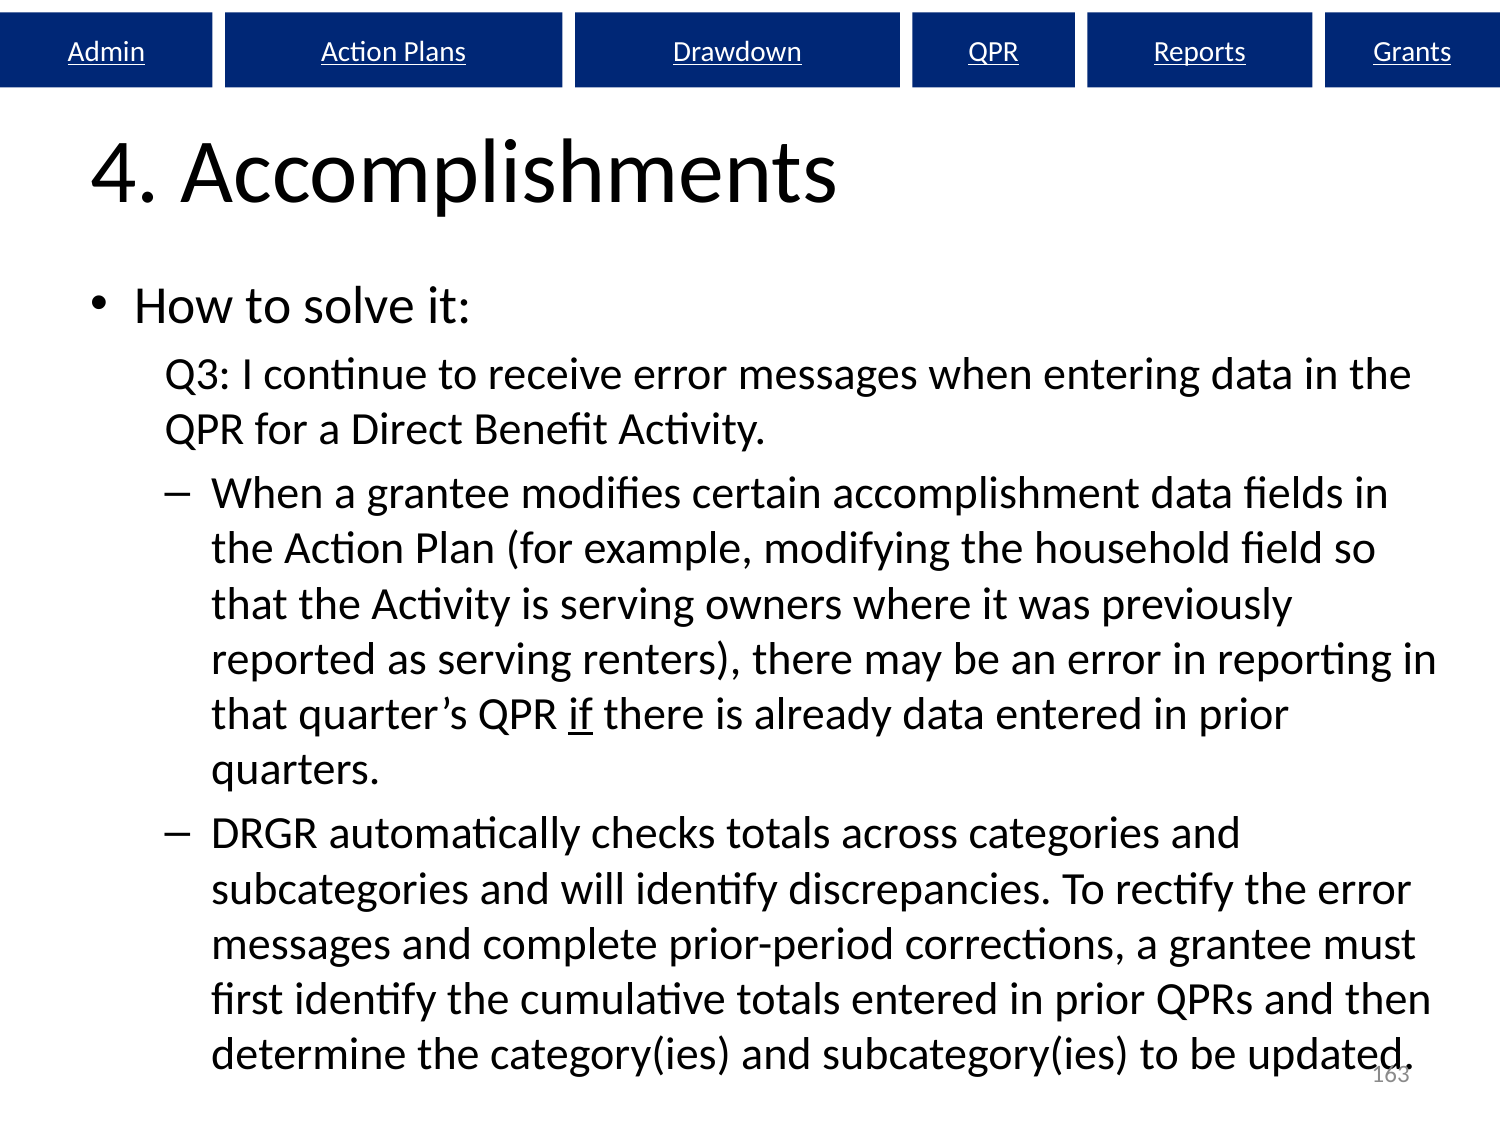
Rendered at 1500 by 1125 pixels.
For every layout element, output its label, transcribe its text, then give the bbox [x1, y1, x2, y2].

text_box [0, 12, 1500, 88]
slide_number 163 [1074, 1042, 1425, 1103]
list How to solve it: Q3: I continue to receive error messages when entering data in the QPR for a Direct Benefit Activity. When a grantee modifies certain accomplishment data fields in the Action Plan (for example, modifying the household field so that the Activity is serving owners where it was previously reported as serving renters), there may be an error in reporting in that quarter’s QPR if there is already data entered in prior quarters. DRGR automatically checks totals across categories and subcategories and will identify discrepancies. To rectify the error messages and complete prior-period corrections, a grantee must first identify the cumulative totals entered in prior QPRs and then determine the category(ies) and subcategory(ies) to be updated. [75, 262, 1469, 1125]
title 4. Accomplishments [75, 97, 1425, 260]
